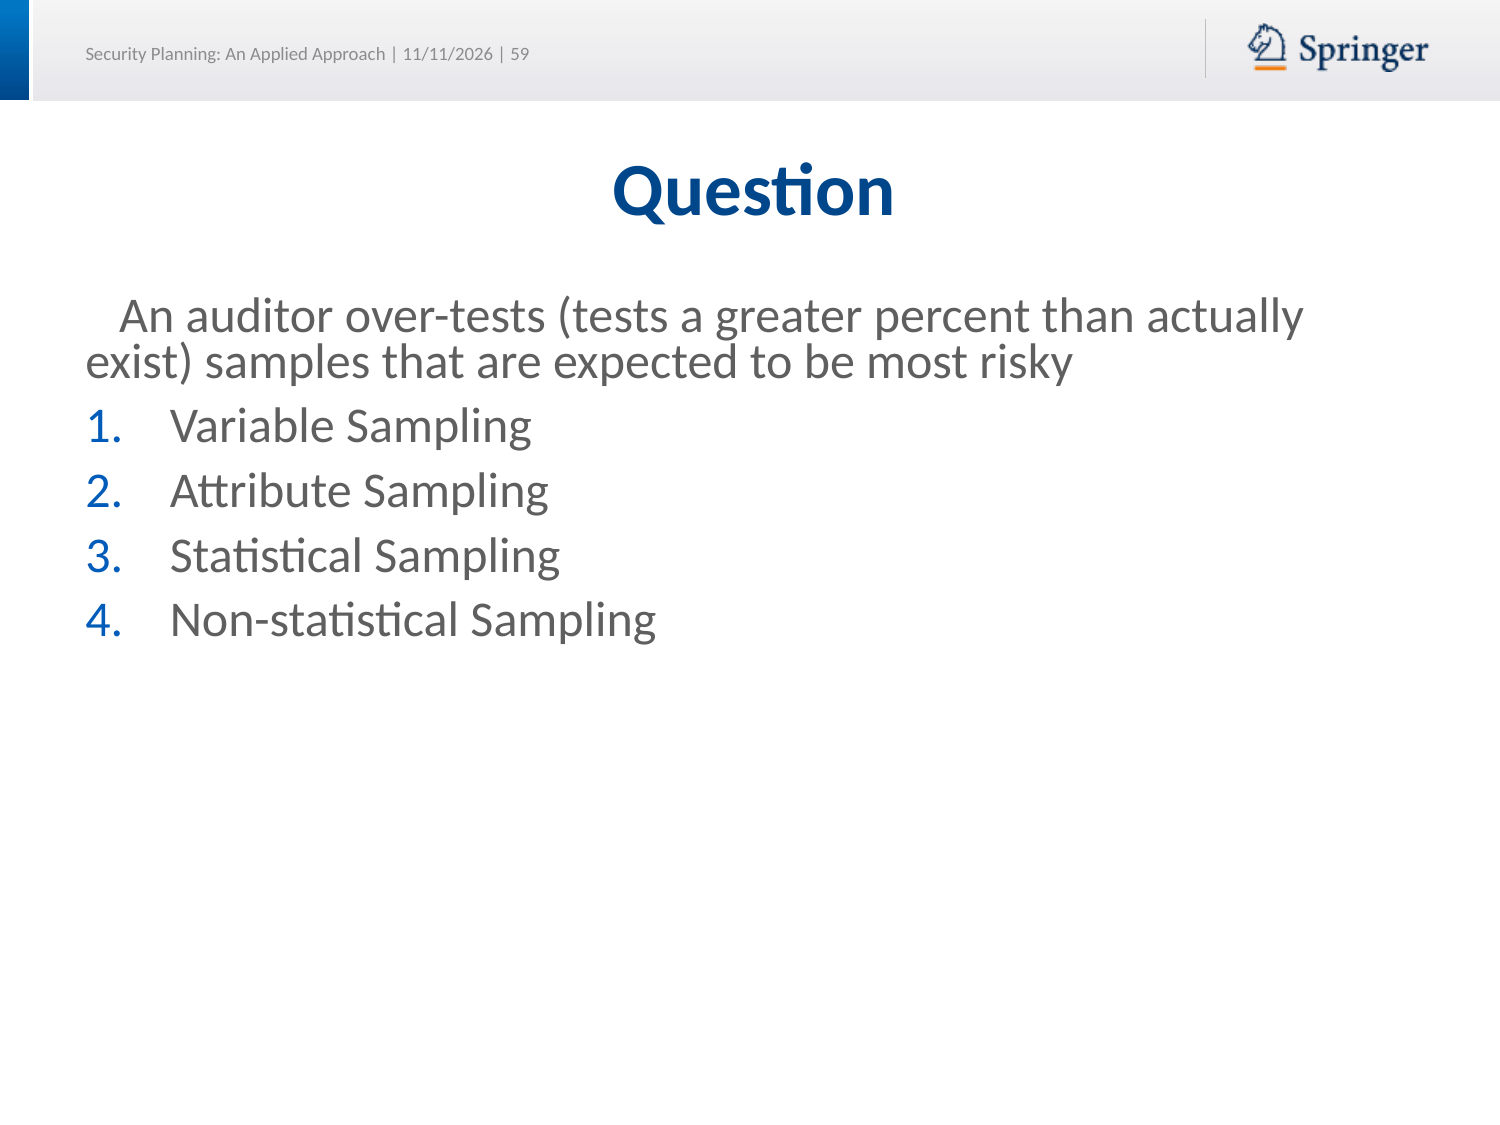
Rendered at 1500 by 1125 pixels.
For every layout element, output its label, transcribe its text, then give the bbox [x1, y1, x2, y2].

title Question [85, 150, 1424, 233]
list An auditor over-tests (tests a greater percent than actually exist) samples that are expected to be most risky Variable Sampling Attribute Sampling Statistical Sampling Non-statistical Sampling [85, 296, 1424, 1046]
picture [33, 0, 1500, 101]
